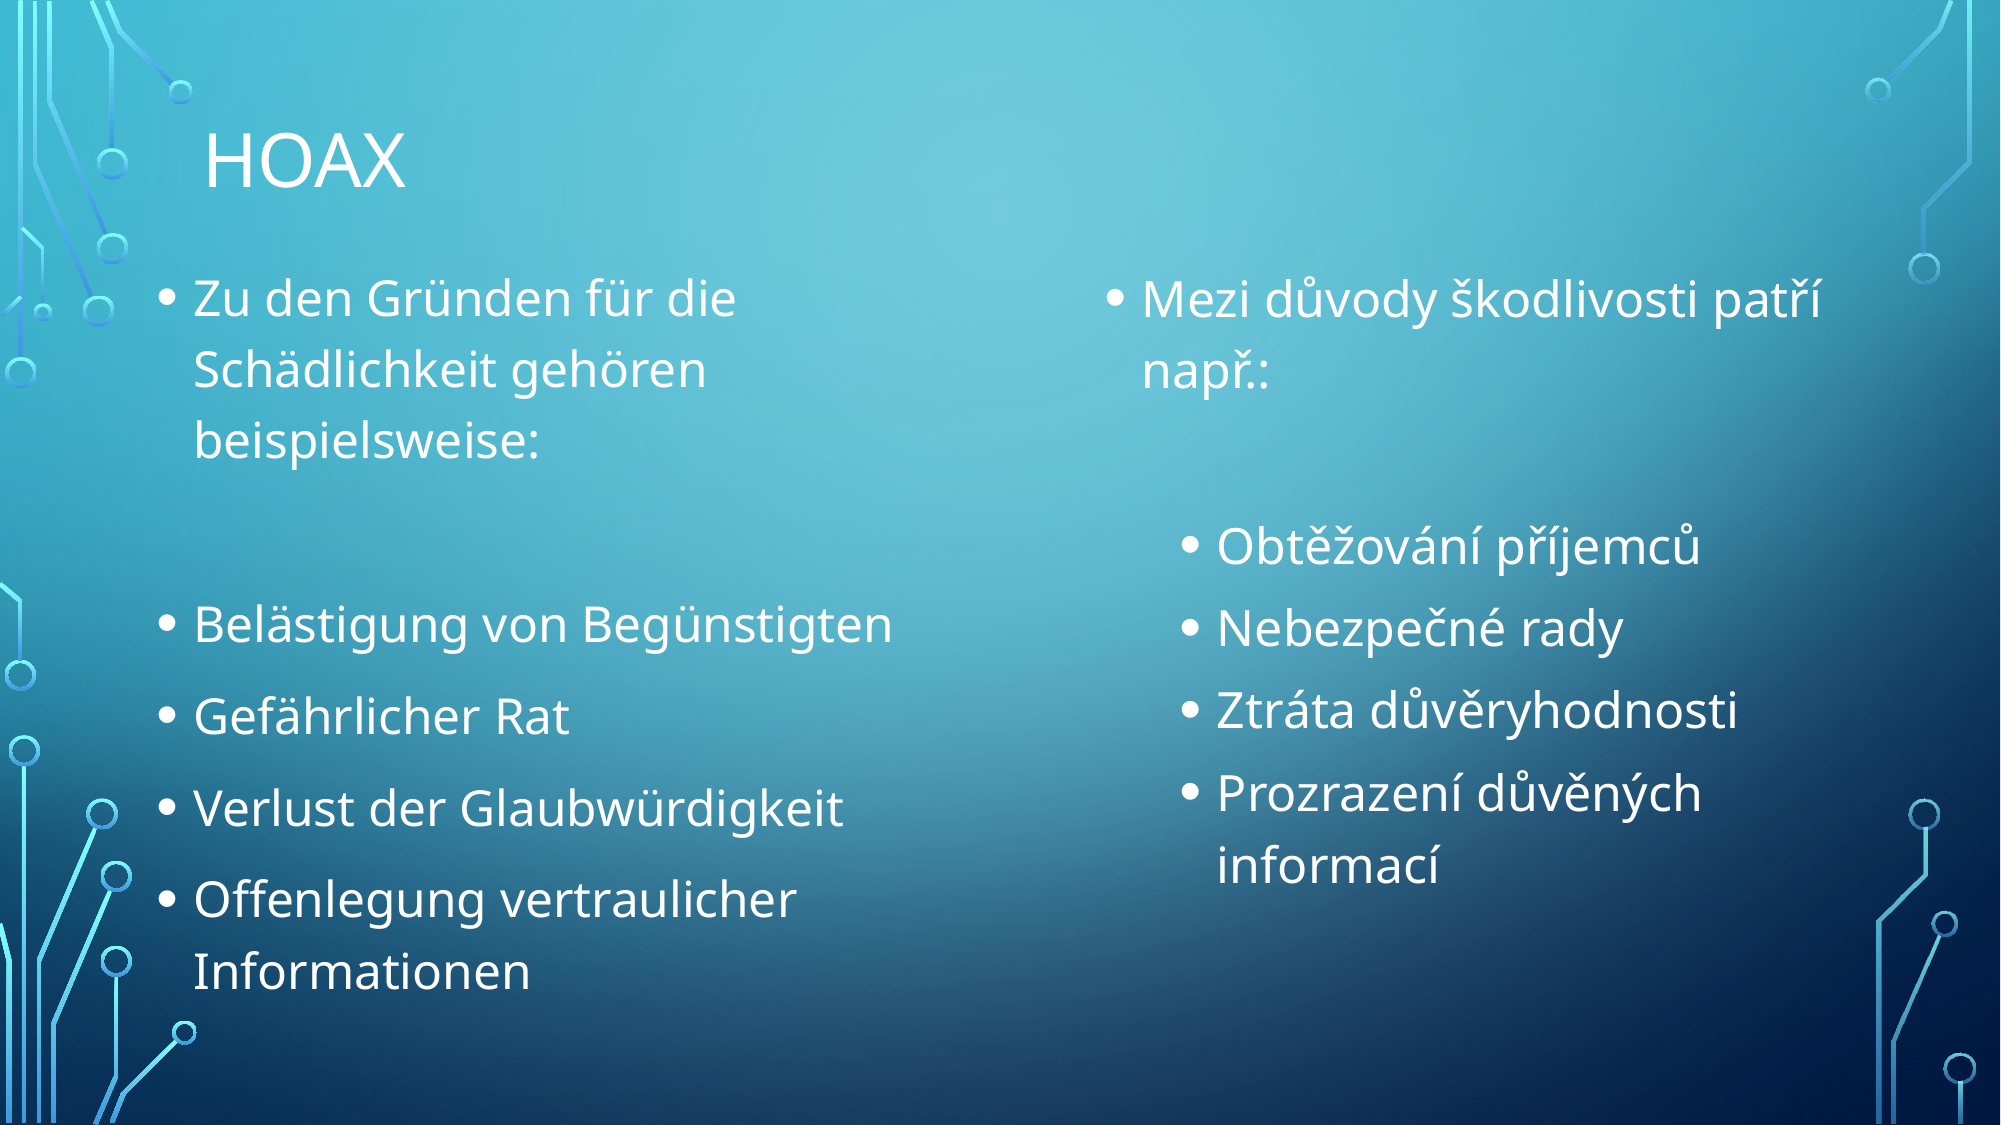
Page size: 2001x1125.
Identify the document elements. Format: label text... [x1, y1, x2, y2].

title hoax [187, 101, 1813, 225]
list Mezi důvody škodlivosti patří např.: Obtěžování příjemců Nebezpečné rady Ztráta důvěryhodnosti Prozrazení důvěných informací [1089, 247, 1840, 950]
list Zu den Gründen für die Schädlichkeit gehören beispielsweise: Belästigung von Begünstigten Gefährlicher Rat Verlust der Glaubwürdigkeit Offenlegung vertraulicher Informationen [141, 247, 988, 1013]
